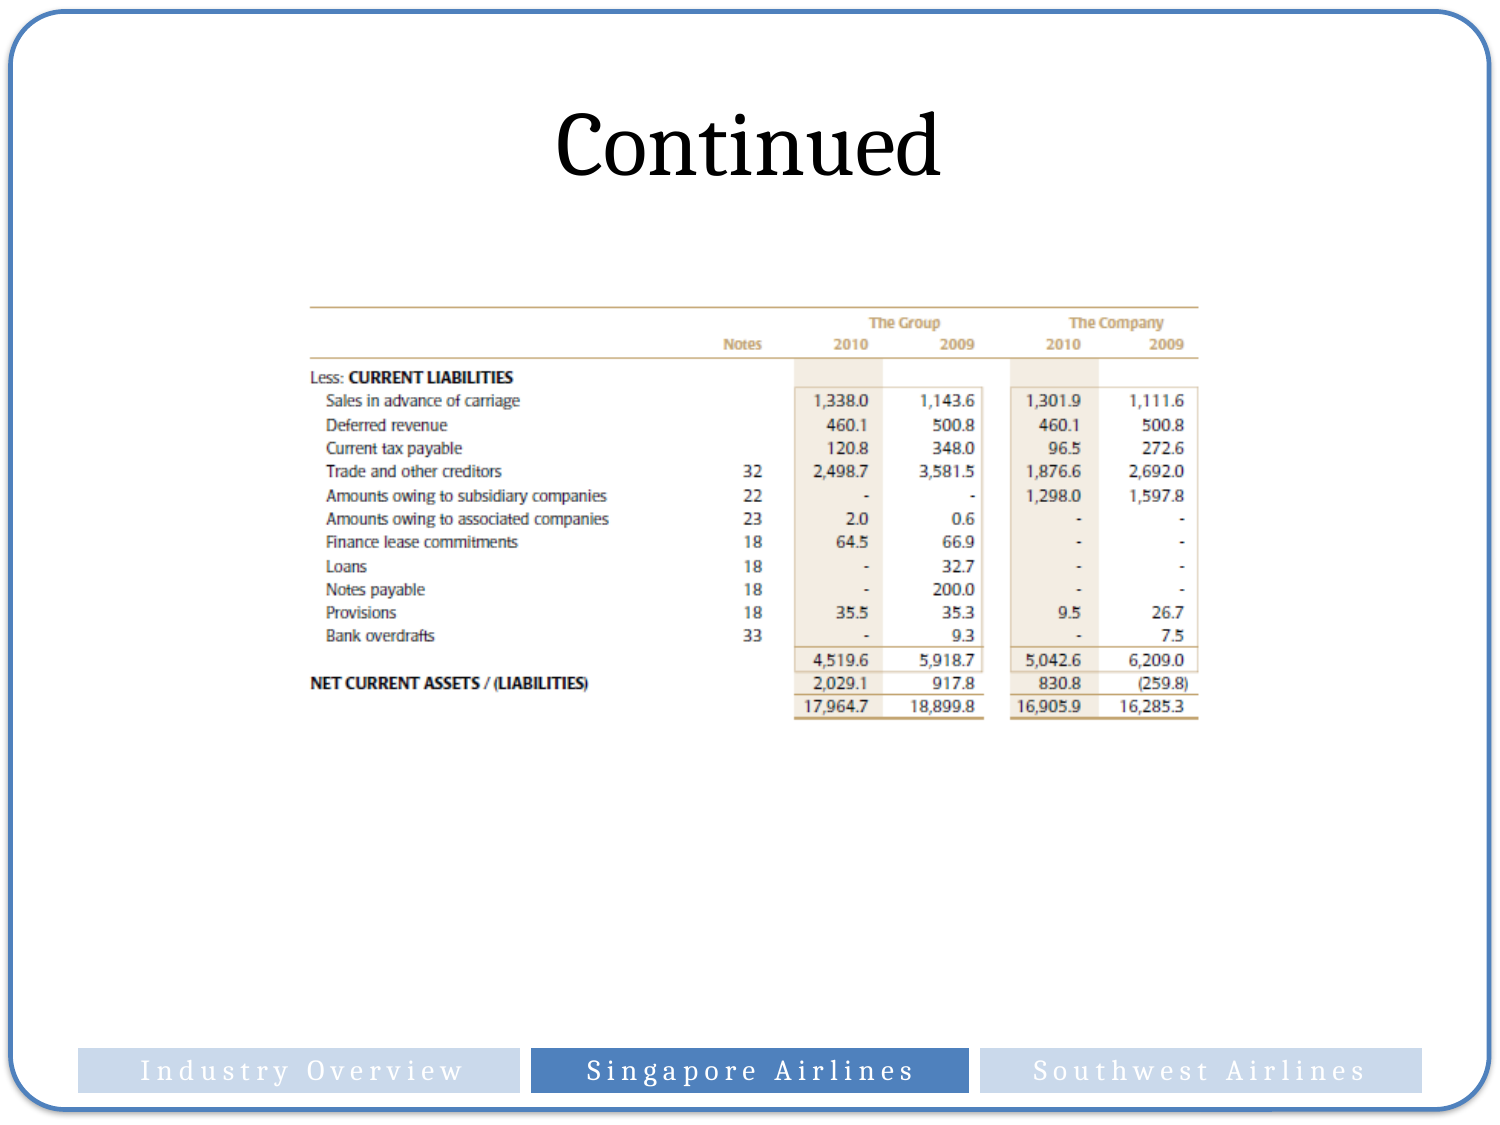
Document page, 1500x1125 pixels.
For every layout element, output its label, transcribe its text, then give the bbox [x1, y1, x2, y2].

text_box [51, 1045, 528, 1108]
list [300, 290, 1211, 737]
text_box [972, 1033, 1449, 1096]
title Continued [75, 45, 1425, 233]
